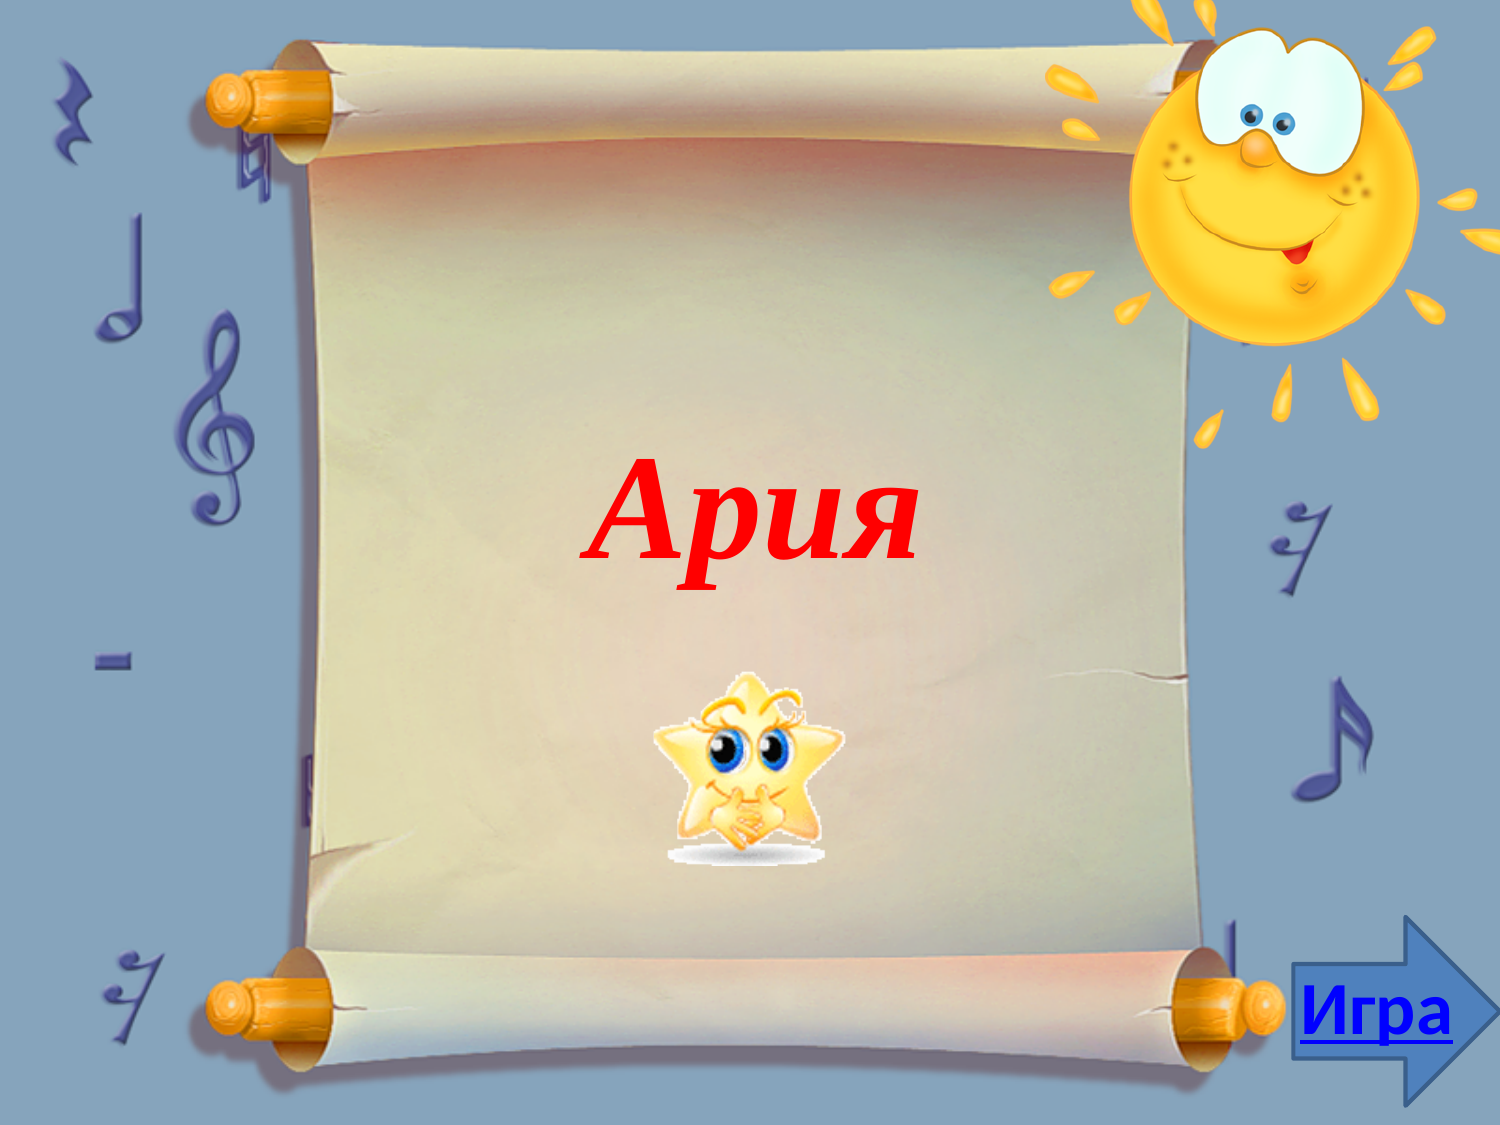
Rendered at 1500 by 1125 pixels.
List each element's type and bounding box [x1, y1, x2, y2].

text_box [1269, 916, 1500, 1107]
picture [0, 0, 1500, 1125]
